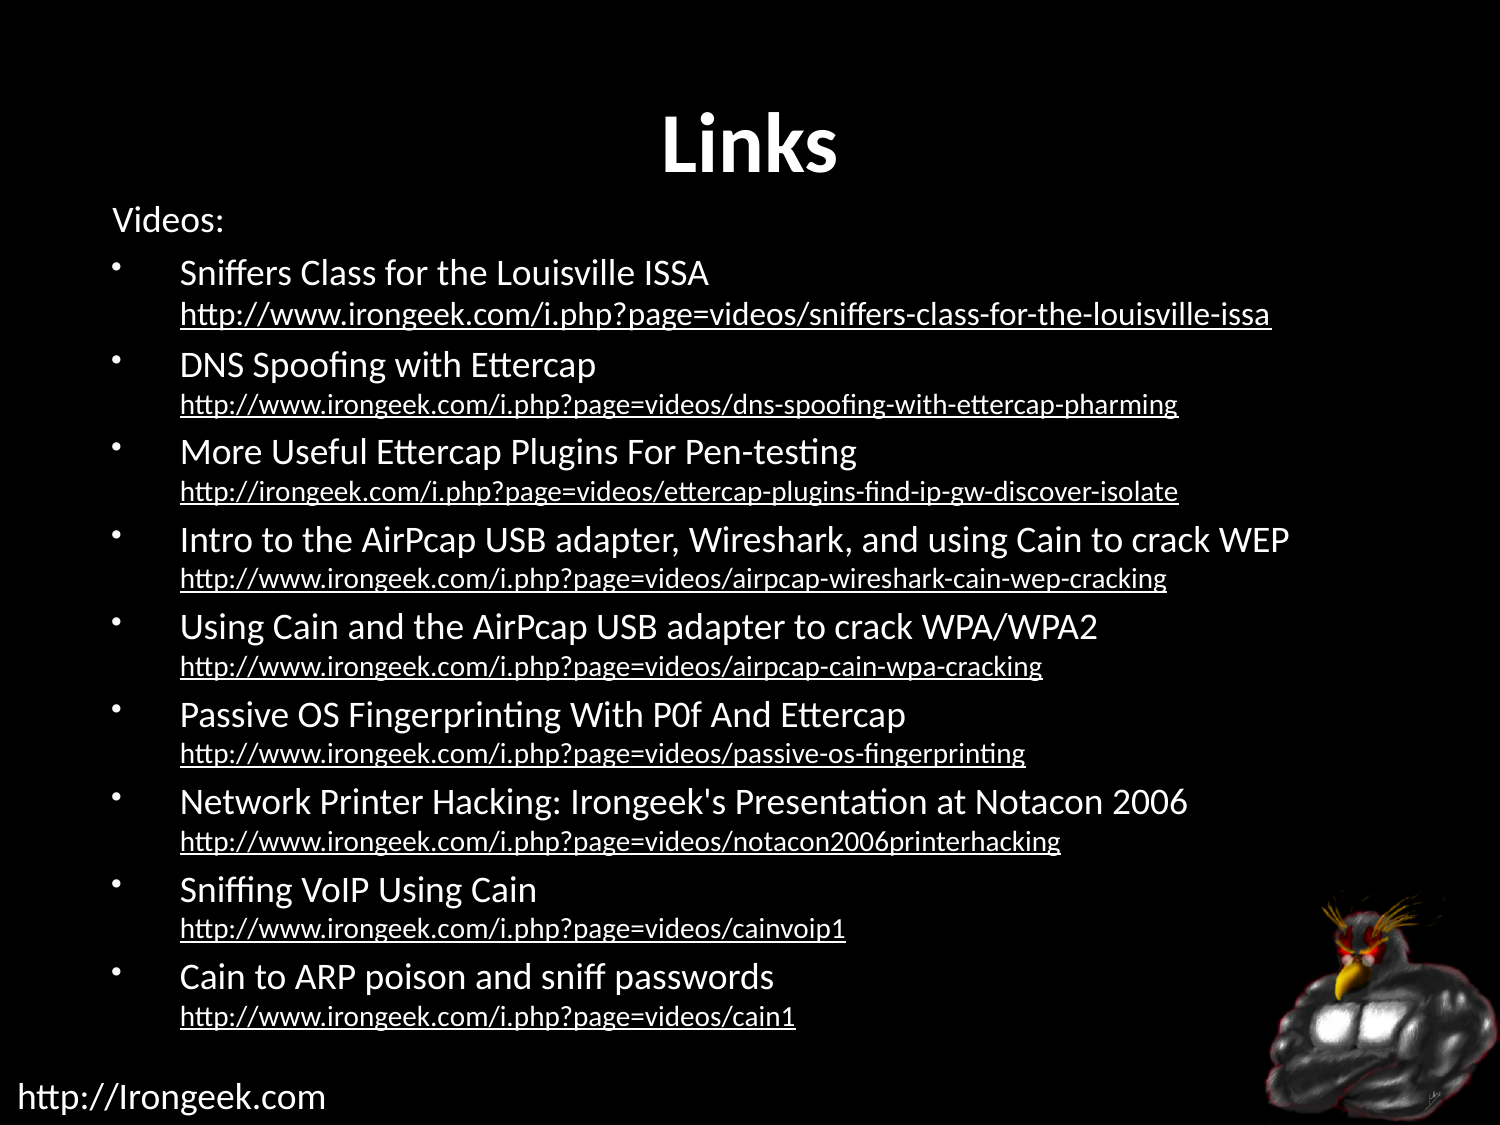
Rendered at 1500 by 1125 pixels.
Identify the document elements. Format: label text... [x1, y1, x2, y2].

list Videos: Sniffers Class for the Louisville ISSA http://www.irongeek.com/i.php?page=videos/sniffers-class-for-the-louisville-issa DNS Spoofing with Ettercap http://www.irongeek.com/i.php?page=videos/dns-spoofing-with-ettercap-pharming More Useful Ettercap Plugins For Pen-testing http://irongeek.com/i.php?page=videos/ettercap-plugins-find-ip-gw-discover-isolate Intro to the AirPcap USB adapter, Wireshark, and using Cain to crack WEP http://www.irongeek.com/i.php?page=videos/airpcap-wireshark-cain-wep-cracking Using Cain and the AirPcap USB adapter to crack WPA/WPA2 http://www.irongeek.com/i.php?page=videos/airpcap-cain-wpa-cracking Passive OS Fingerprinting With P0f And Ettercap http://www.irongeek.com/i.php?page=videos/passive-os-fingerprinting Network Printer Hacking: Irongeek's Presentation at Notacon 2006 http://www.irongeek.com/i.php?page=videos/notacon2006printerhacking Sniffing VoIP Using Cain http://www.irongeek.com/i.php?page=videos/cainvoip1 Cain to ARP poison and sniff passwords http://www.irongeek.com/i.php?page=videos/cain1 [74, 187, 1426, 1036]
picture [1259, 890, 1500, 1125]
title Links [75, 45, 1425, 187]
